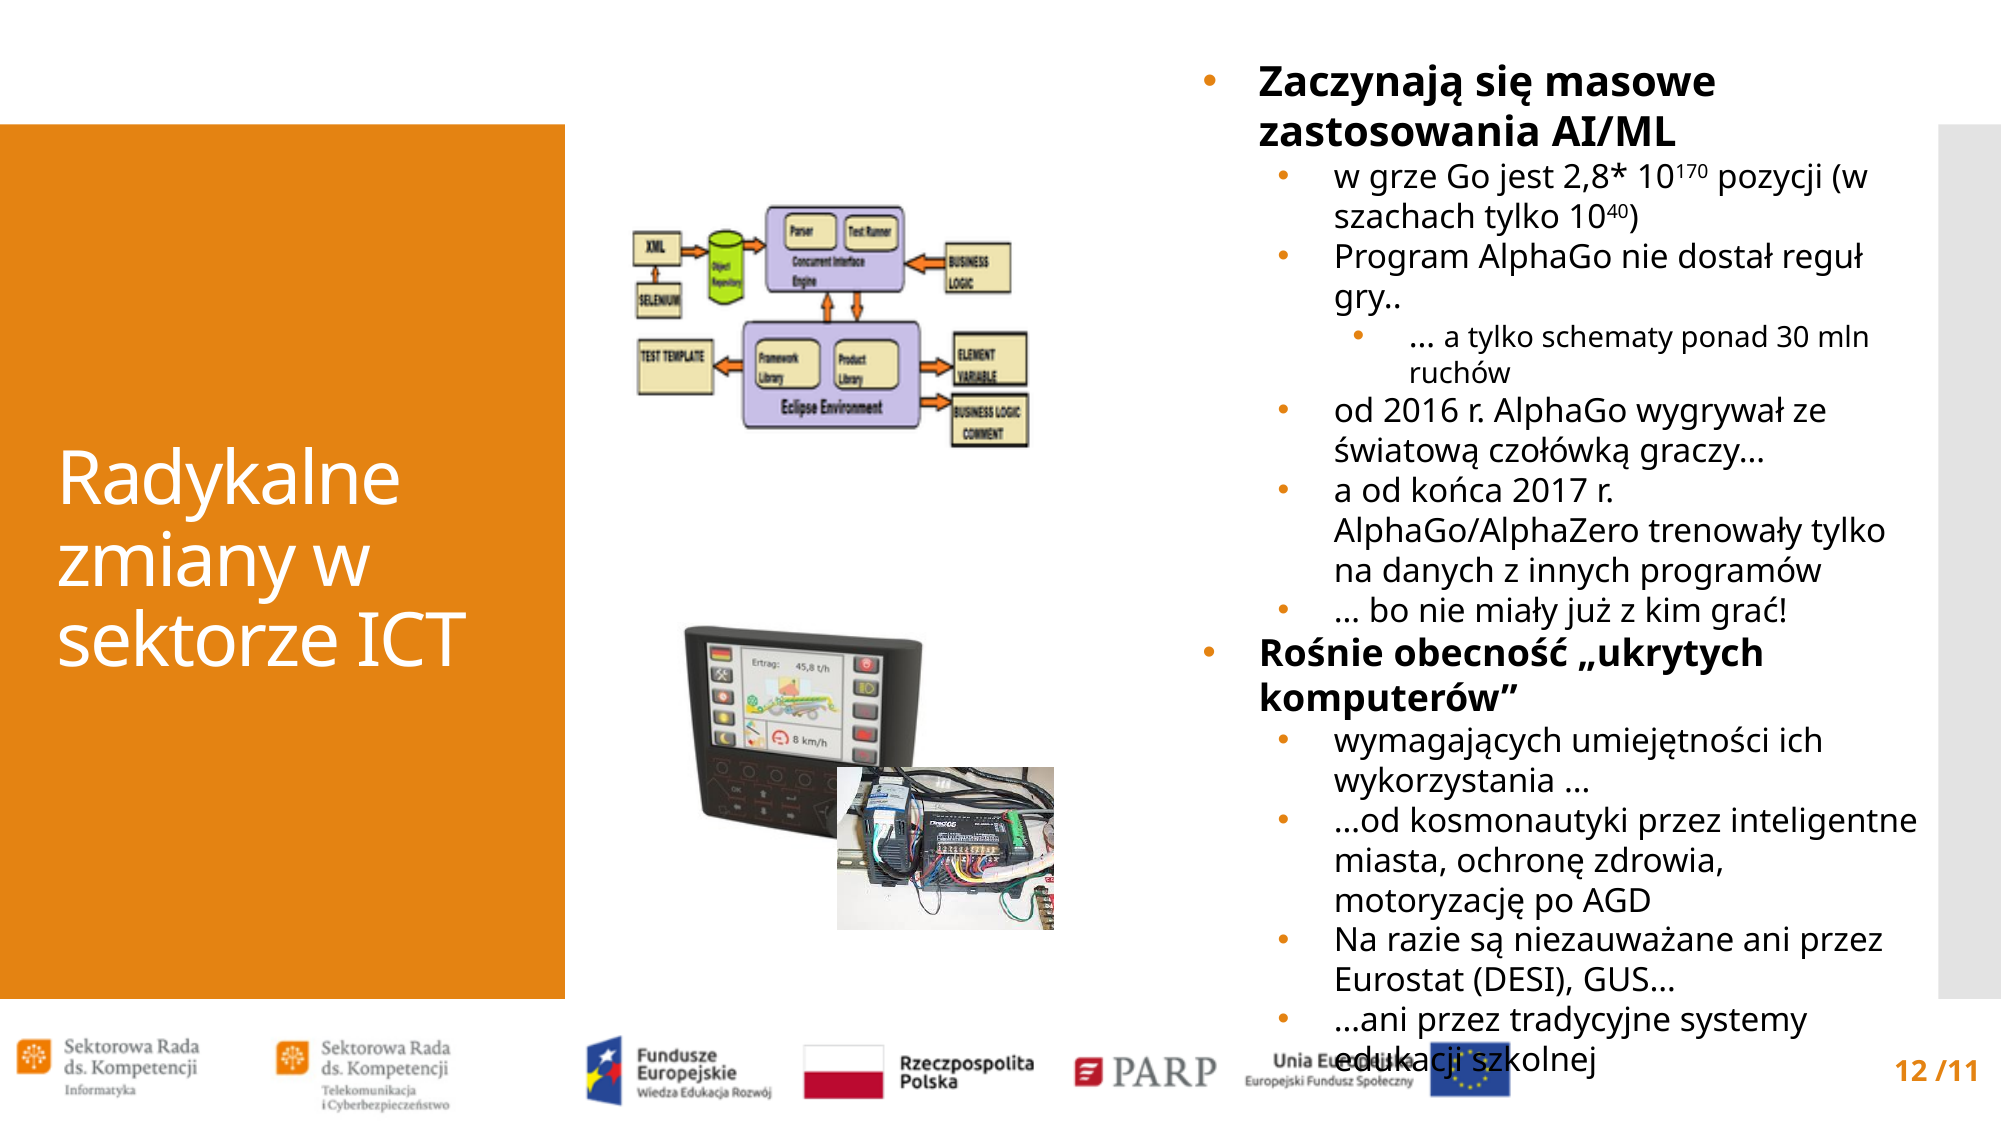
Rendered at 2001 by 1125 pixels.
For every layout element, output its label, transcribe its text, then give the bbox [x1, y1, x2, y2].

picture [605, 195, 1046, 462]
picture [666, 621, 1054, 930]
text_box Zaczynają się masowe zastosowania AI/ML w grze Go jest 2,8* 10170 pozycji (w szachach tylko 1040) Program AlphaGo nie dostał reguł gry.. … a tylko schematy ponad 30 mln ruchów od 2016 r. AlphaGo wygrywał ze światową czołówką graczy… a od końca 2017 r. AlphaGo/AlphaZero trenowały tylko na danych z innych programów … bo nie miały już z kim grać! Rośnie obecność „ukrytych komputerów” wymagających umiejętności ich wykorzystania … …od kosmonautyki przez inteligentne miasta, ochronę zdrowia, motoryzację po AGD Na razie są niezauważane ani przez Eurostat (DESI), GUS… …ani przez tradycyjne systemy edukacji szkolnej [1187, 47, 1940, 1086]
slide_number 12 /11 [1744, 1042, 1996, 1103]
title Radykalne zmiany w sektorze ICT [41, 184, 525, 940]
picture [0, 1014, 1734, 1124]
